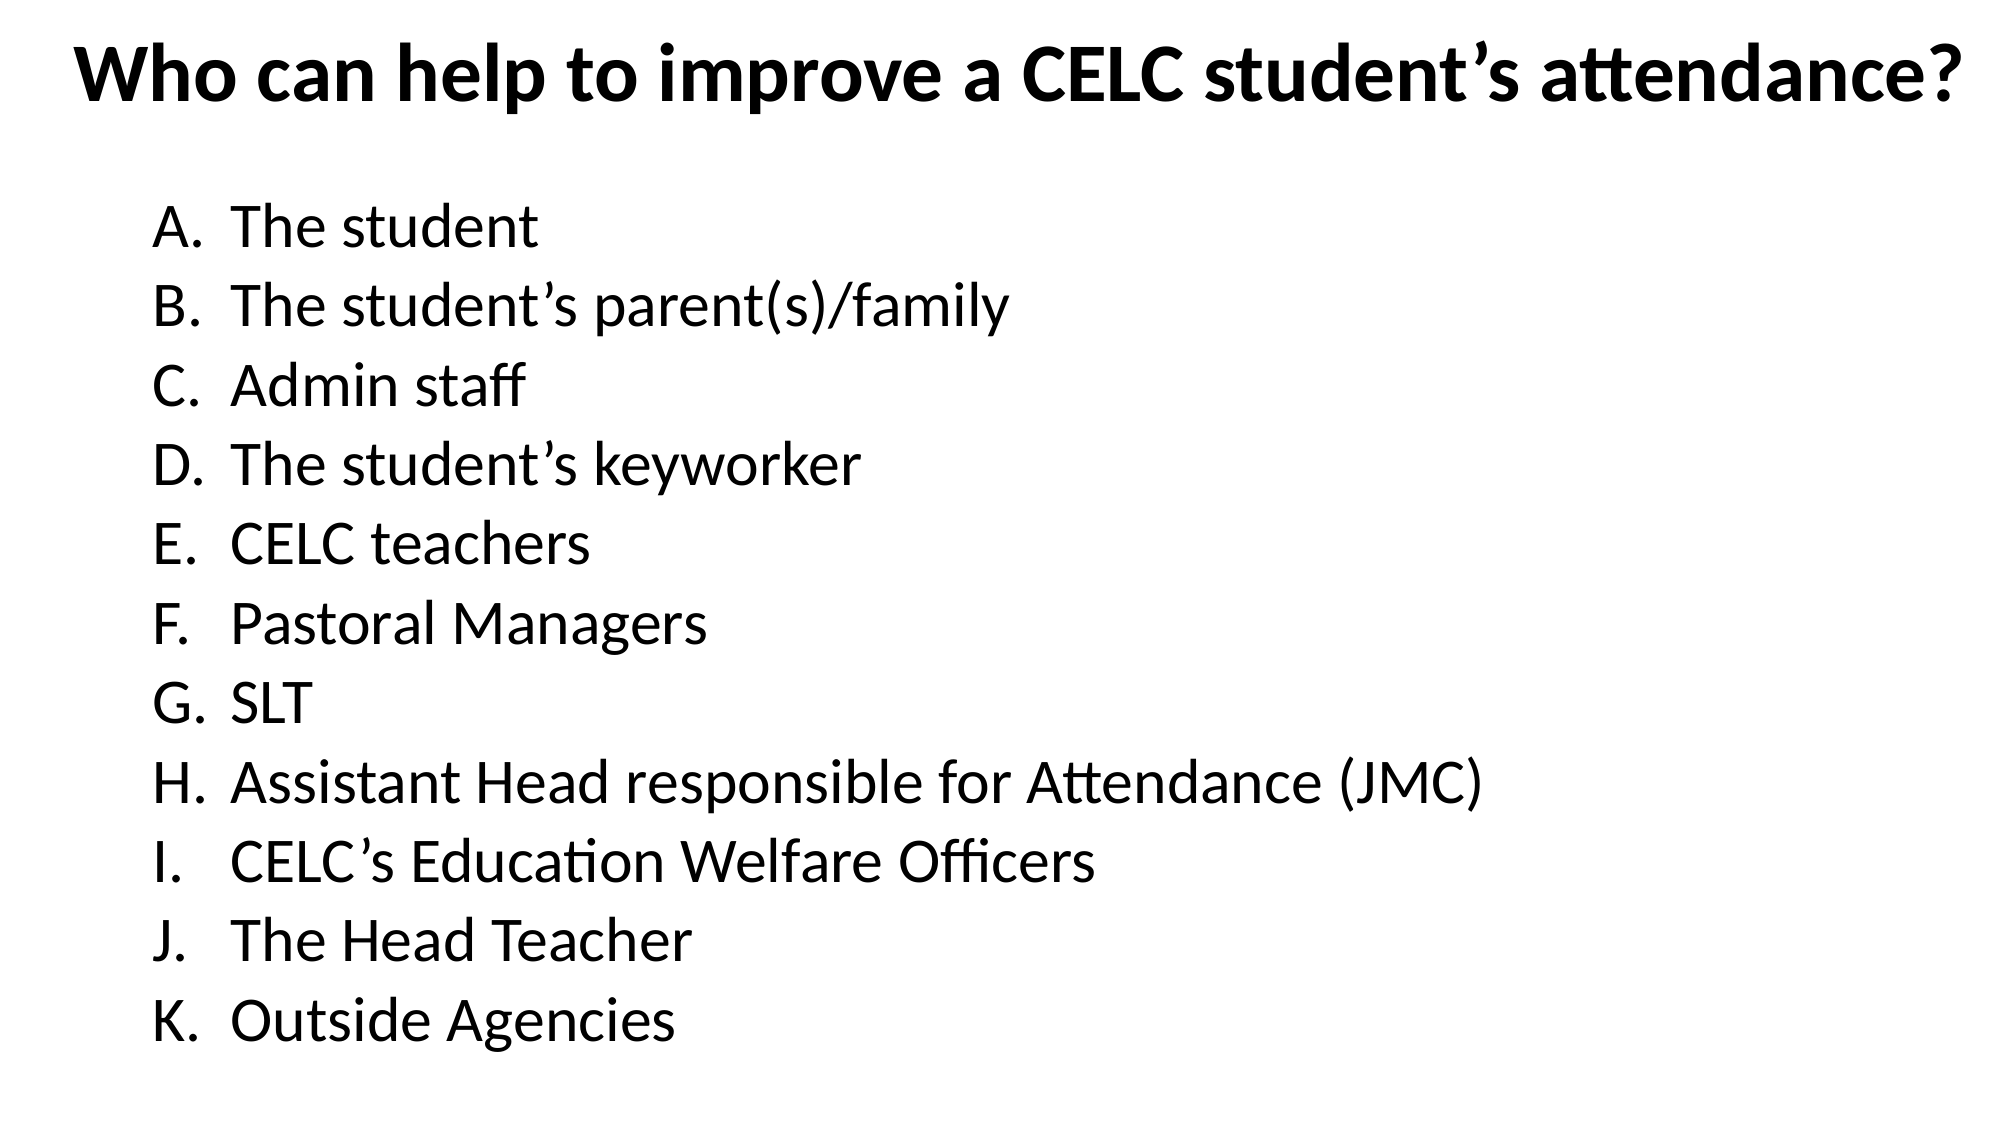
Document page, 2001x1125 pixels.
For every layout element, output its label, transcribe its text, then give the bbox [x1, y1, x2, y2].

list The student The student’s parent(s)/family Admin staff The student’s keyworker CELC teachers Pastoral Managers SLT Assistant Head responsible for Attendance (JMC) CELC’s Education Welfare Officers The Head Teacher Outside Agencies [137, 185, 1863, 1065]
title Who can help to improve a CELC student’s attendance? [58, 60, 2000, 169]
